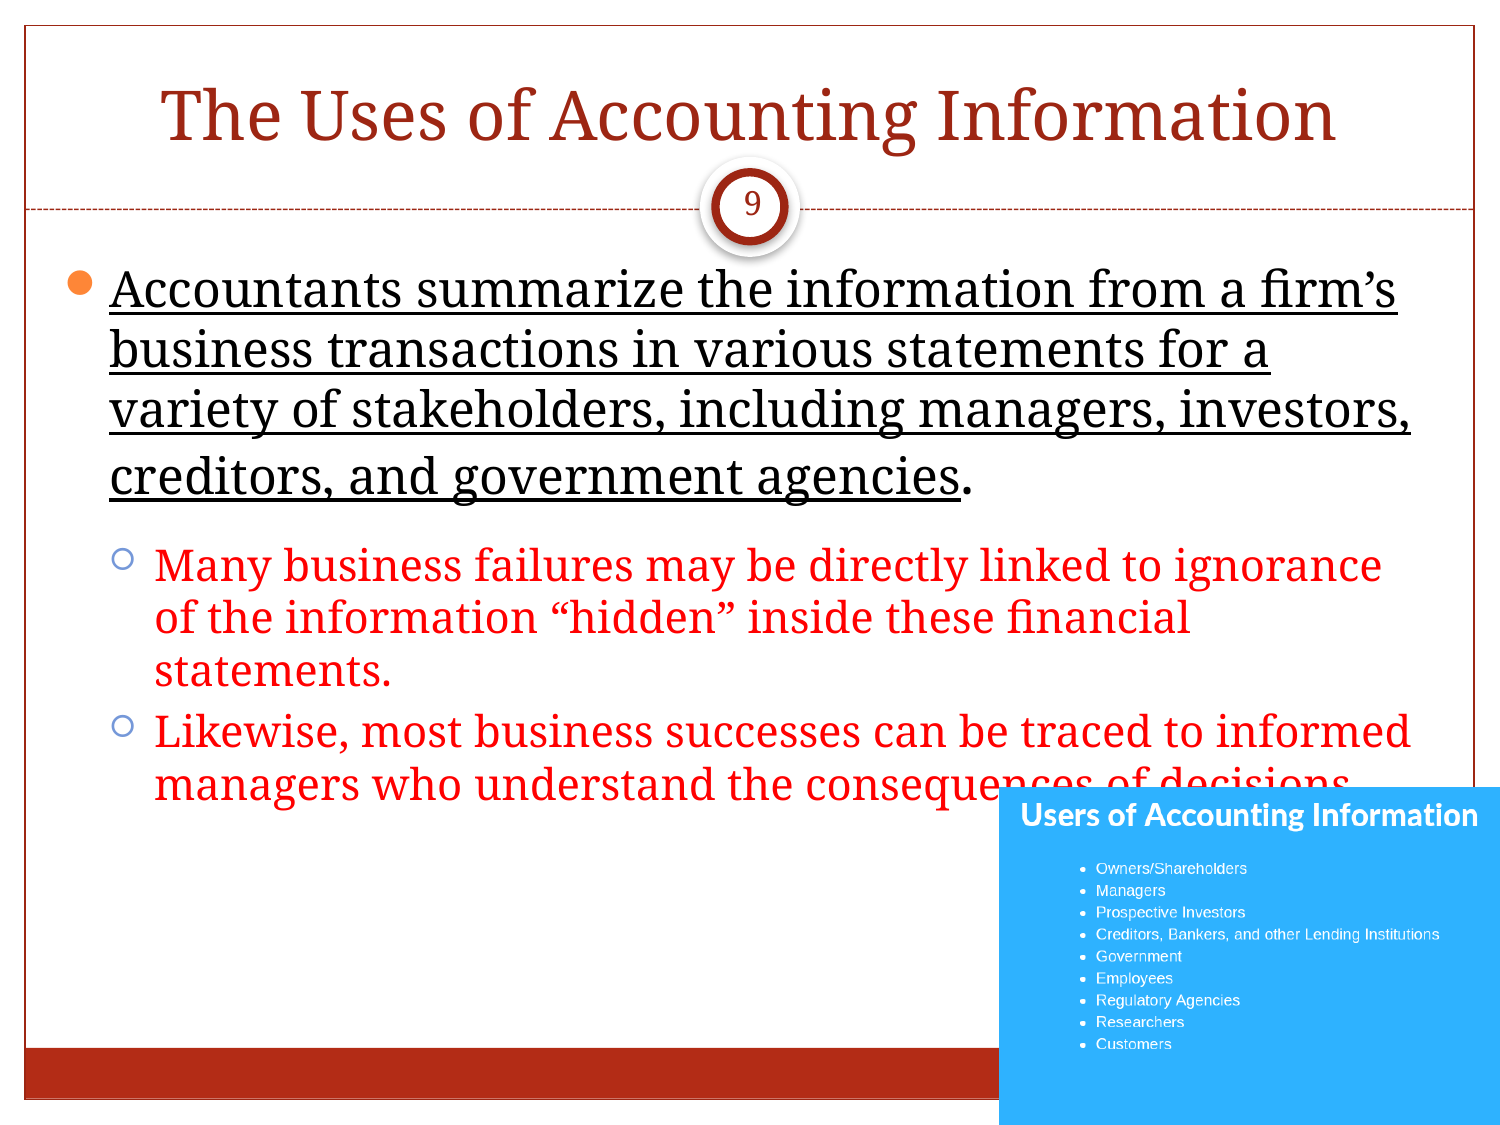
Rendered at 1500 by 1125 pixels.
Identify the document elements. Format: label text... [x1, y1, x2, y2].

title The Uses of Accounting Information [49, 37, 1450, 162]
list Accountants summarize the information from a firm’s business transactions in various statements for a variety of stakeholders, including managers, investors, creditors, and government agencies. Many business failures may be directly linked to ignorance of the information “hidden” inside these financial statements. Likewise, most business successes can be traced to informed managers who understand the consequences of decisions. [49, 250, 1445, 1001]
picture [999, 787, 1500, 1125]
slide_number 9 [715, 168, 791, 241]
